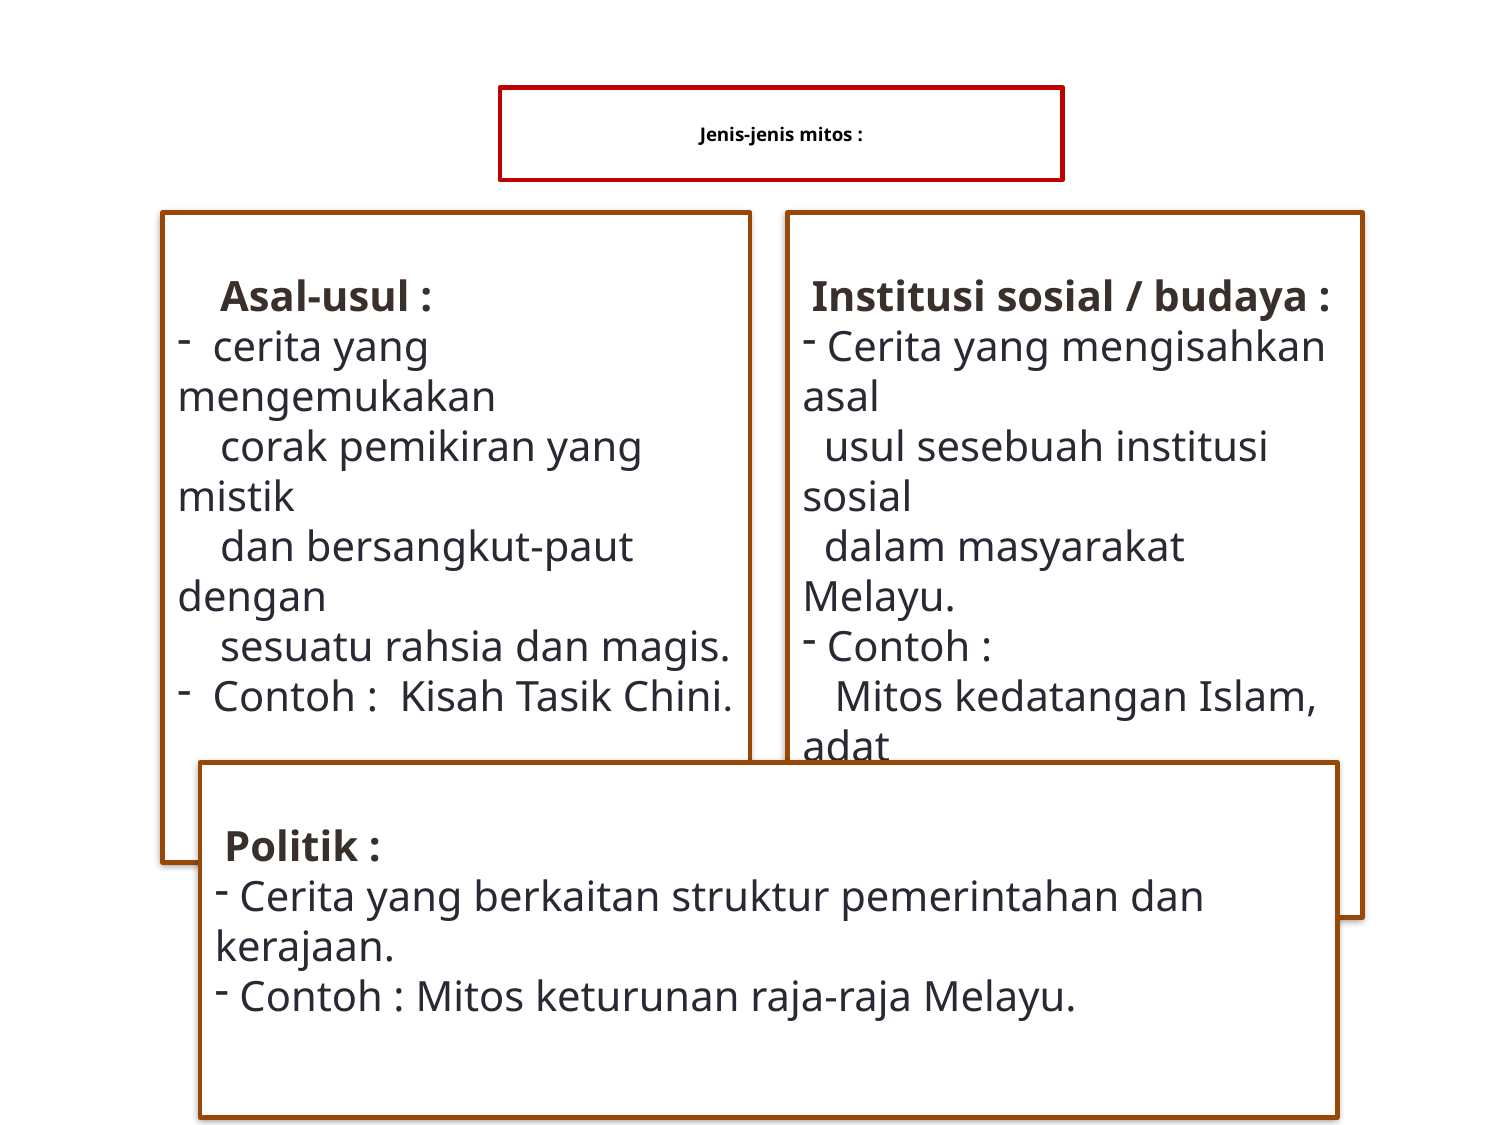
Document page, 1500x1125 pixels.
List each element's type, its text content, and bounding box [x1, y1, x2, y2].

title Jenis-jenis mitos : [500, 87, 1063, 180]
text_box Politik : Cerita yang berkaitan struktur pemerintahan dan kerajaan. Contoh : Mitos keturunan raja-raja Melayu. [199, 762, 1338, 1118]
text_box Asal-usul : cerita yang mengemukakan corak pemikiran yang mistik dan bersangkut-paut dengan sesuatu rahsia dan magis. Contoh : Kisah Tasik Chini. [162, 212, 751, 863]
text_box Institusi sosial / budaya : Cerita yang mengisahkan asal usul sesebuah institusi sosial dalam masyarakat Melayu. Contoh : Mitos kedatangan Islam, adat berandam. [787, 212, 1363, 918]
